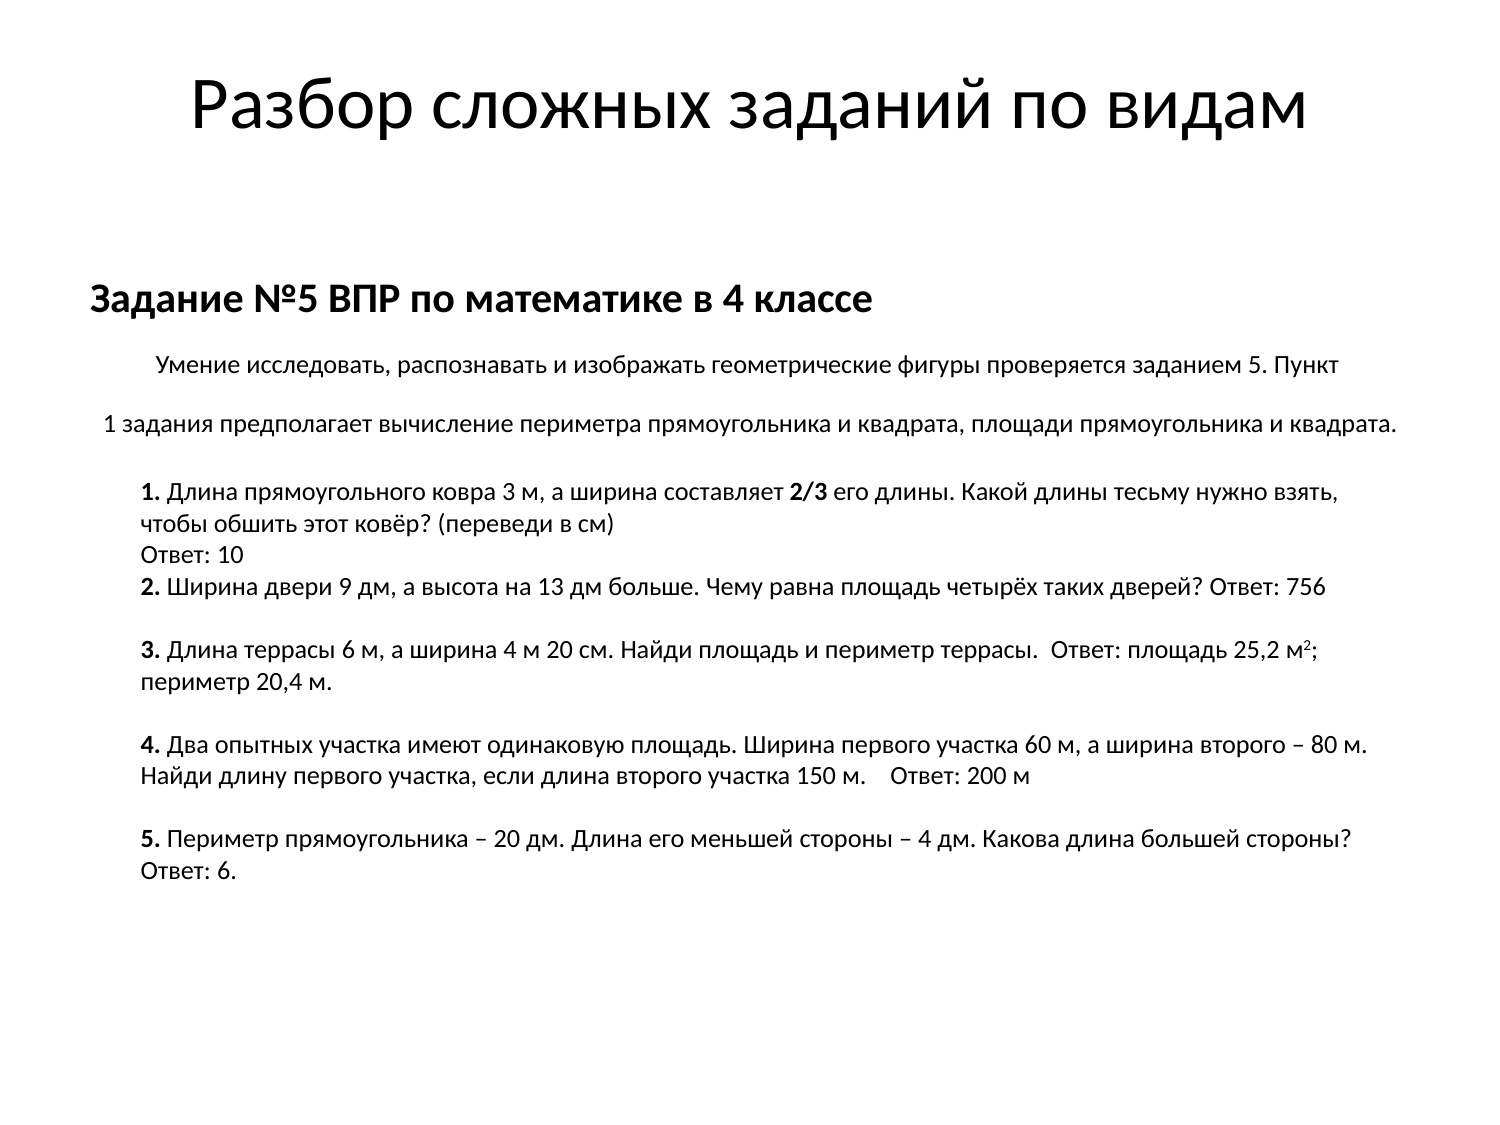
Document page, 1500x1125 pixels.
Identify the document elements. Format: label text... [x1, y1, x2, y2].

list Задание №5 ВПР по математике в 4 классе Умение исследовать, распознавать и изображать геометрические фигуры проверяется заданием 5. Пункт 1 задания предполагает вычисление периметра прямоугольника и квадрата, площади прямоугольника и квадрата. 1. Длина прямоугольного ковра 3 м, а ширина составляет 2/3 его длины. Какой длины тесьму нужно взять, чтобы обшить этот ковёр? (переведи в см) Ответ: 10 2. Ширина двери 9 дм, а высота на 13 дм больше. Чему равна площадь четырёх таких дверей? Ответ: 756 3. Длина террасы 6 м, а ширина 4 м 20 см. Найди площадь и периметр террасы. Ответ: площадь 25,2 м2; периметр 20,4 м. 4. Два опытных участка имеют одинаковую площадь. Ширина первого участка 60 м, а ширина второго – 80 м. Найди длину первого участка, если длина второго участка 150 м. Ответ: 200 м 5. Периметр прямоугольника – 20 дм. Длина его меньшей стороны – 4 дм. Какова длина большей стороны? Ответ: 6. [75, 262, 1425, 1005]
title Разбор сложных заданий по видам [75, 45, 1425, 233]
